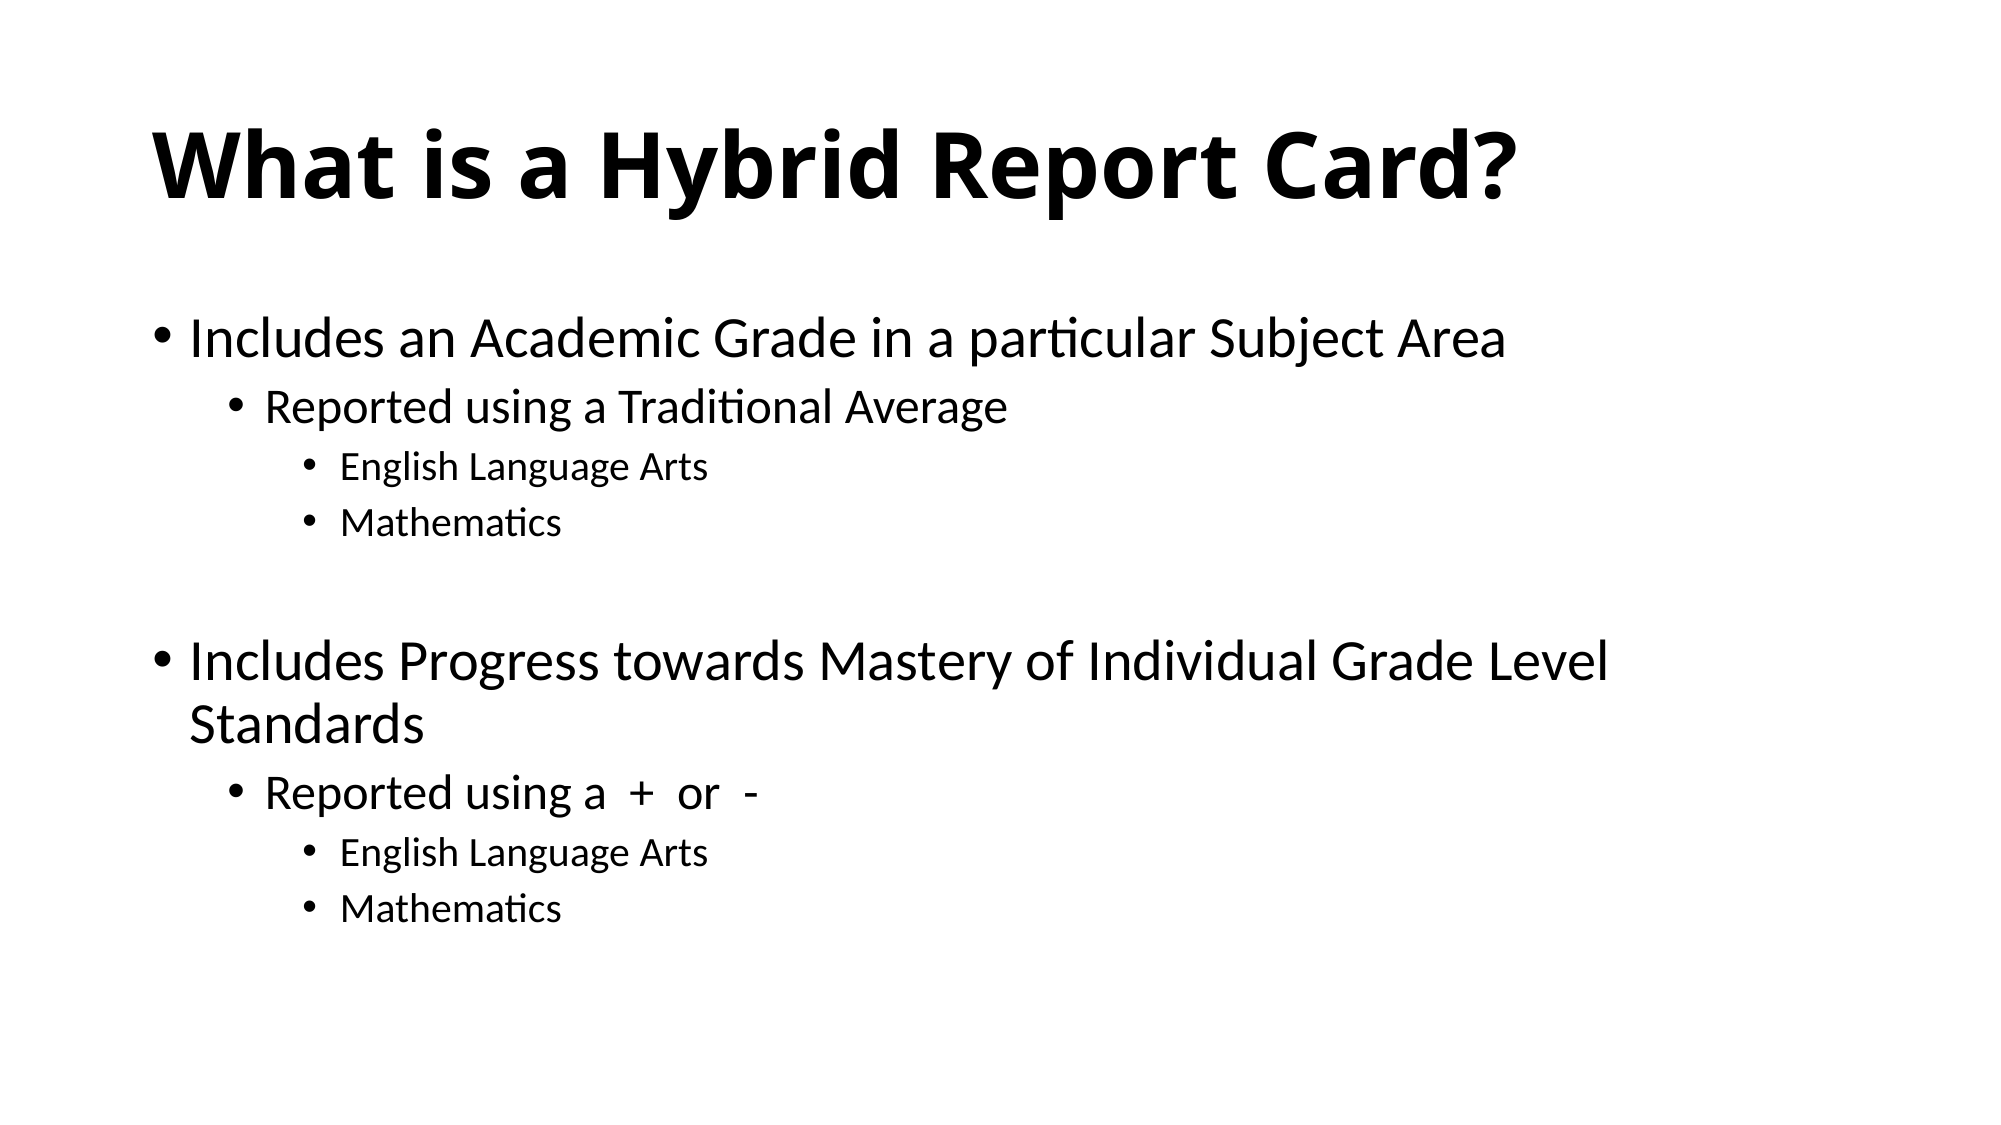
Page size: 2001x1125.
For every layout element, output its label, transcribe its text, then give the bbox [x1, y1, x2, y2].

title What is a Hybrid Report Card? [137, 59, 1863, 278]
list Includes an Academic Grade in a particular Subject Area Reported using a Traditional Average English Language Arts Mathematics Includes Progress towards Mastery of Individual Grade Level Standards Reported using a + or - English Language Arts Mathematics [137, 299, 1863, 1014]
